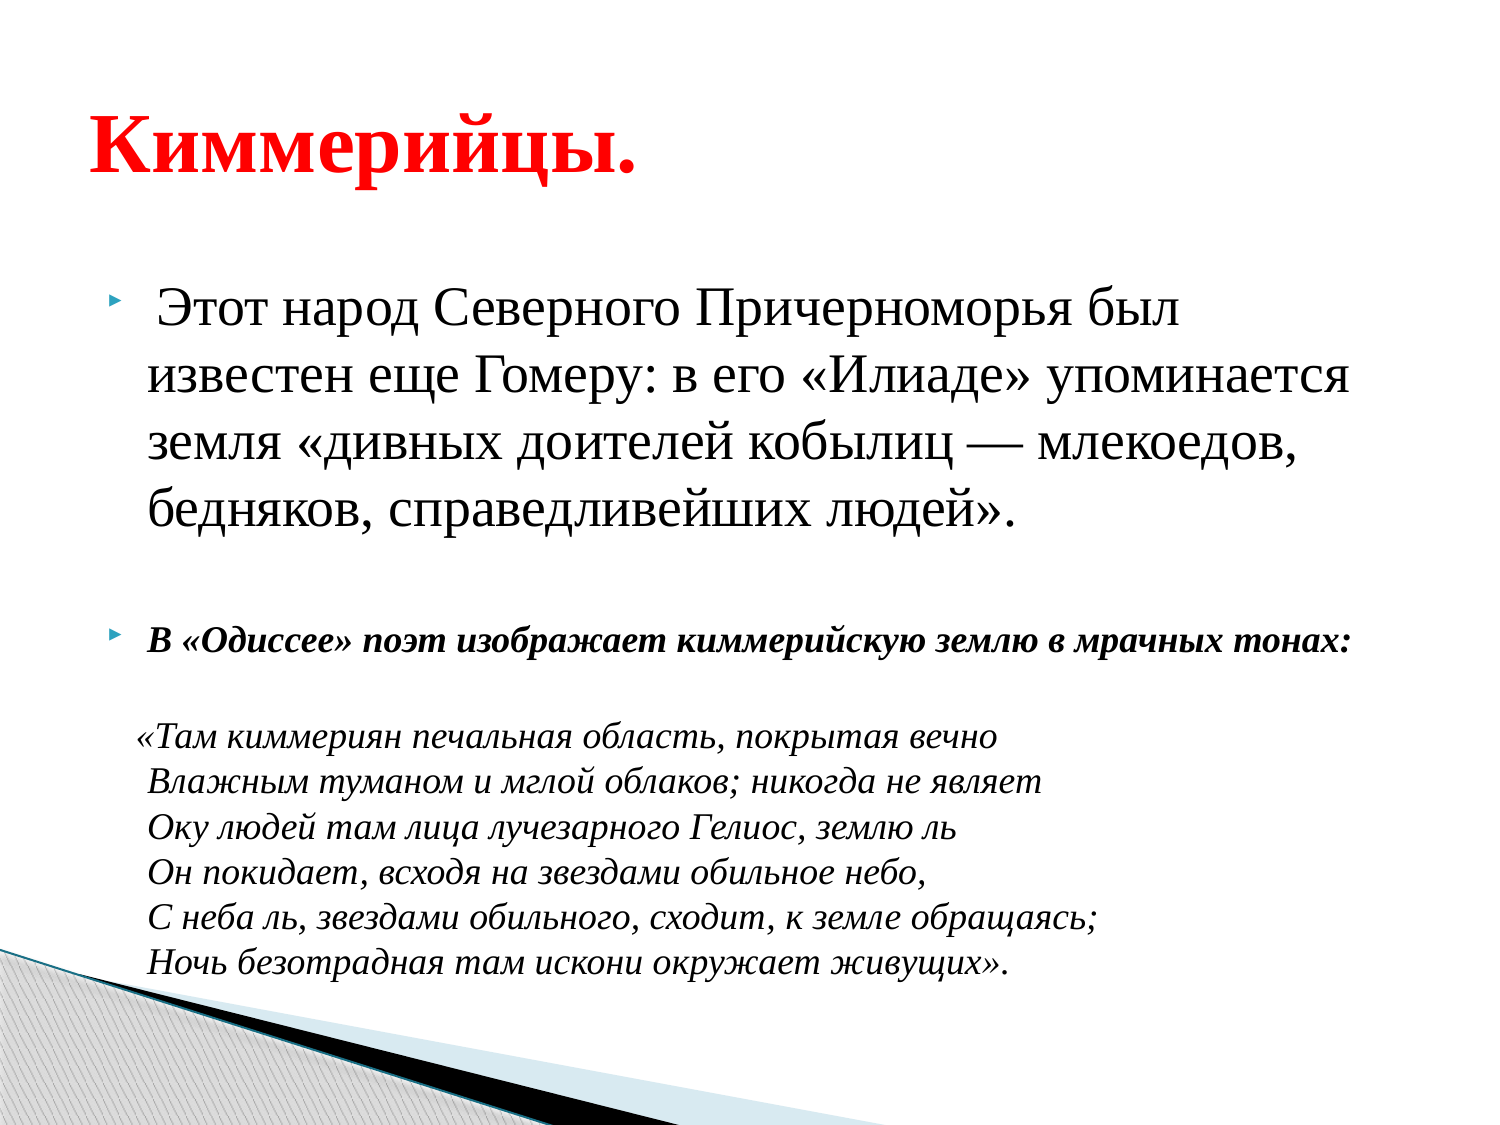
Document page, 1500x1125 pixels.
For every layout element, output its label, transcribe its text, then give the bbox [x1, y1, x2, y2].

list Этот народ Северного Причерноморья был известен еще Гомеру: в его «Илиаде» упоминается земля «дивных доителей кобылиц — млекоедов, бедняков, справедливейших людей». В «Одиссее» поэт изображает киммерийскую землю в мрачных тонах: «Там киммериян печальная область, покрытая вечно Влажным туманом и мглой облаков; никогда не являет Оку людей там лица лучезарного Гелиос, землю ль Он покидает, всходя на звездами обильное небо, С неба ль, звездами обильного, сходит, к земле обращаясь; Ночь безотрадная там искони окружает живущих». [75, 262, 1383, 1005]
title Киммерийцы. [75, 45, 1425, 233]
